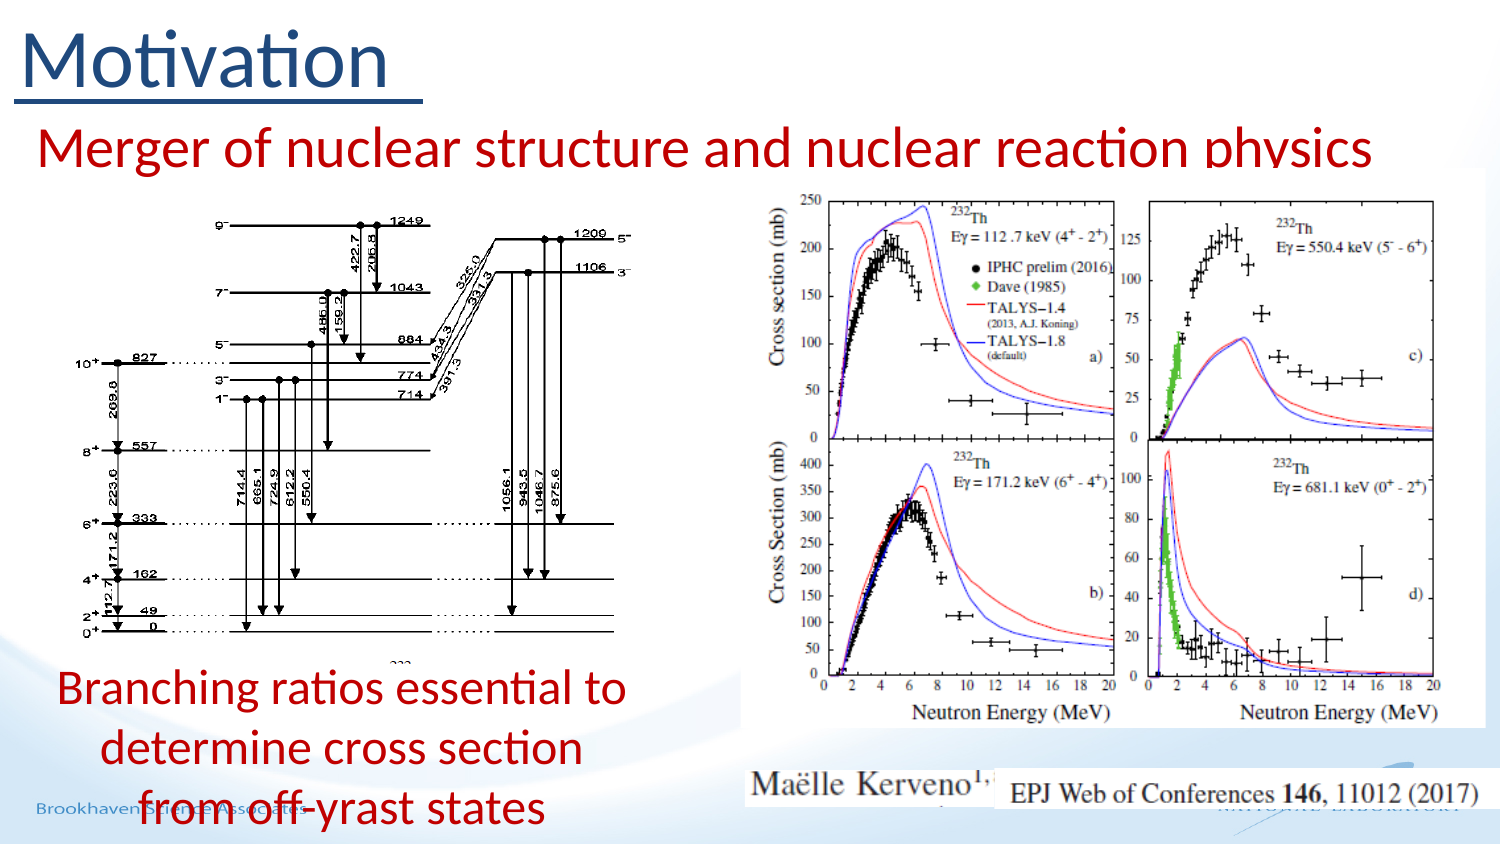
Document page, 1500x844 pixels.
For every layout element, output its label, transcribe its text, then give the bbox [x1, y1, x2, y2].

picture [0, 115, 1500, 844]
text_box Merger of nuclear structure and nuclear reaction physics [21, 101, 1486, 186]
text_box Motivation [0, 0, 1500, 115]
text_box Branching ratios essential to determine cross section from off-yrast states [40, 646, 644, 842]
